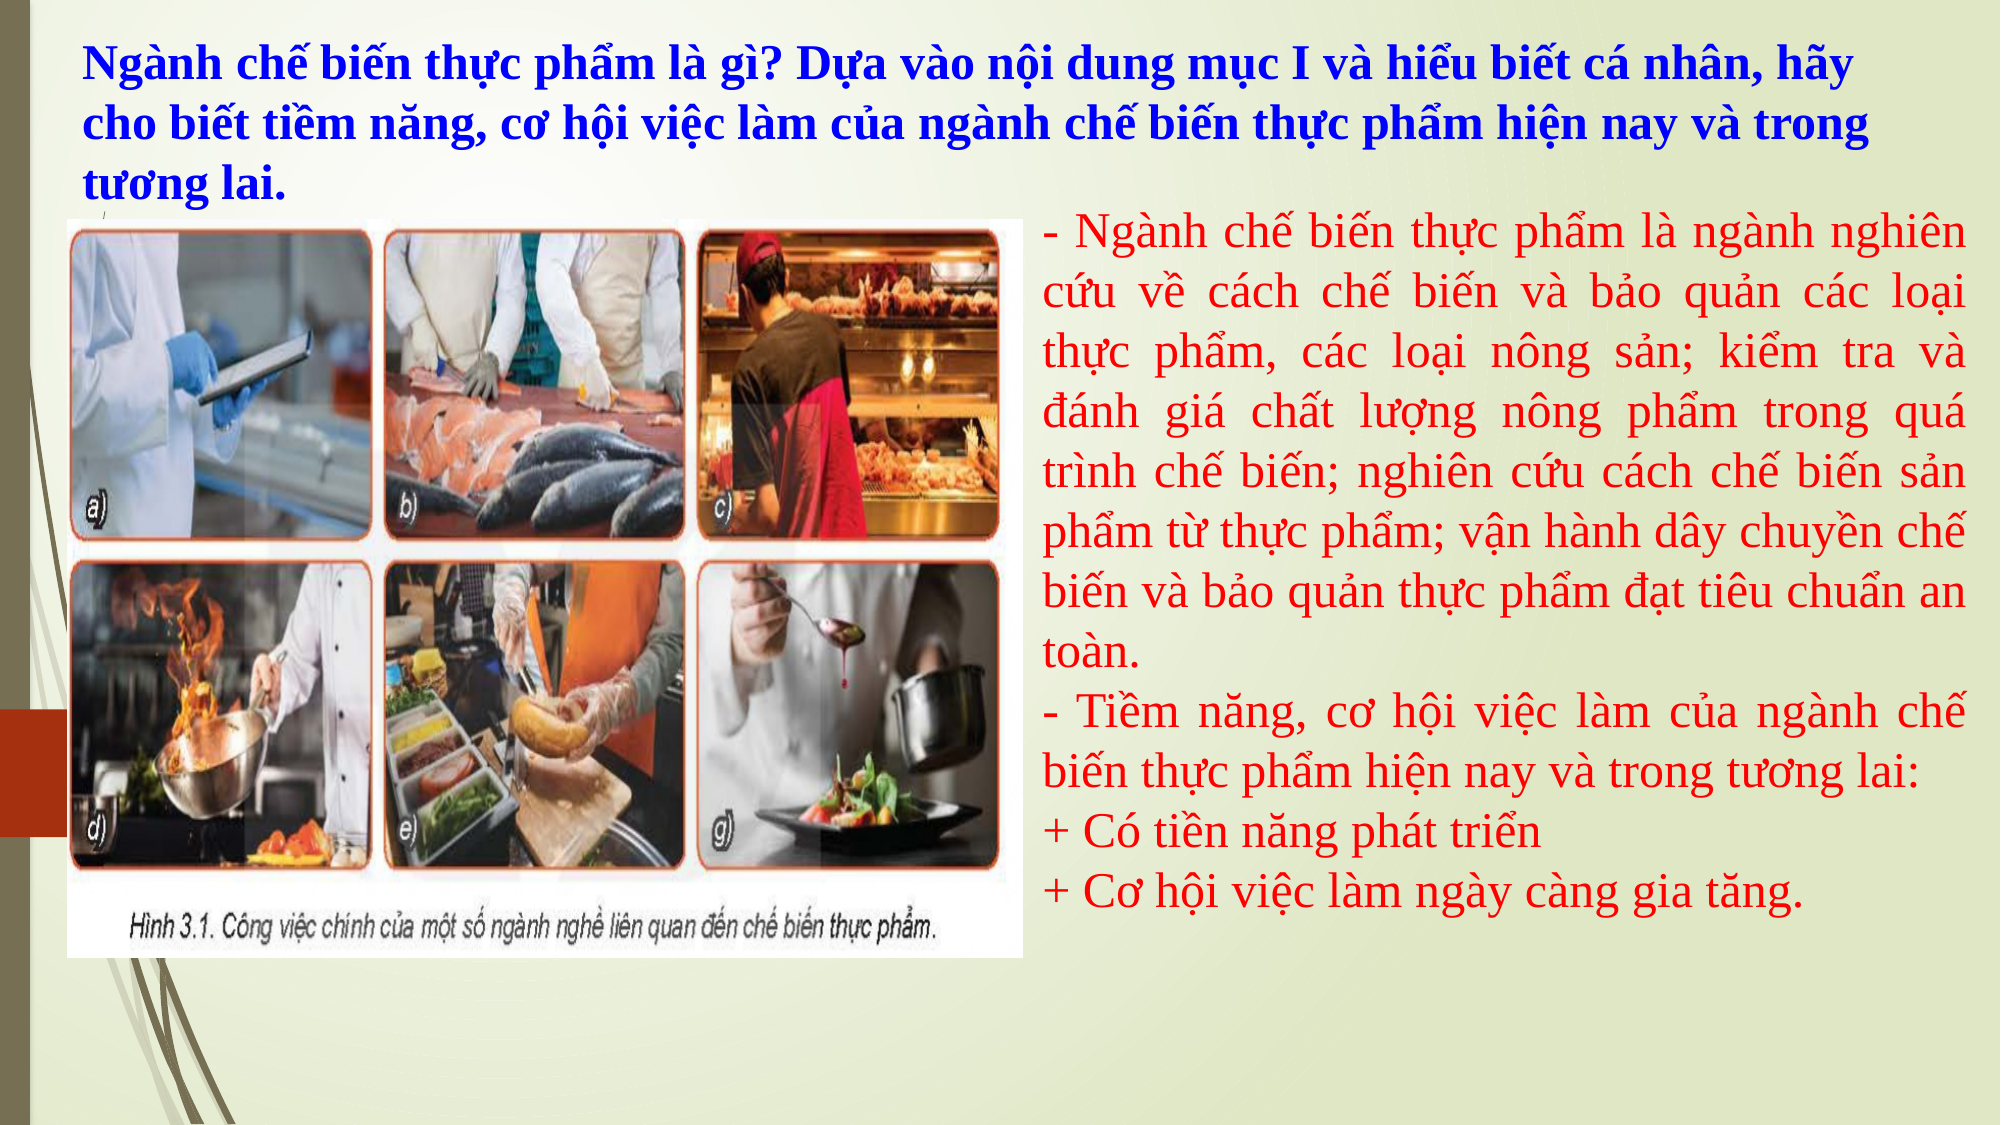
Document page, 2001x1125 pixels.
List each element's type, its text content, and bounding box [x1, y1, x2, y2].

text_box Ngành chế biến thực phẩm là gì? Dựa vào nội dung mục I và hiểu biết cá nhân, hãy cho biết tiềm năng, cơ hội việc làm của ngành chế biến thực phẩm hiện nay và trong tương lai. [67, 22, 1955, 218]
picture [67, 219, 1023, 959]
text_box - Ngành chế biến thực phẩm là ngành nghiên cứu về cách chế biến và bảo quản các loại thực phẩm, các loại nông sản; kiểm tra và đánh giá chất lượng nông phẩm trong quá trình chế biến; nghiên cứu cách chế biến sản phẩm từ thực phẩm; vận hành dây chuyền chế biến và bảo quản thực phẩm đạt tiêu chuẩn an toàn. - Tiềm năng, cơ hội việc làm của ngành chế biến thực phẩm hiện nay và trong tương lai: + Có tiền năng phát triển + Cơ hội việc làm ngày càng gia tăng. [1022, 190, 1987, 925]
